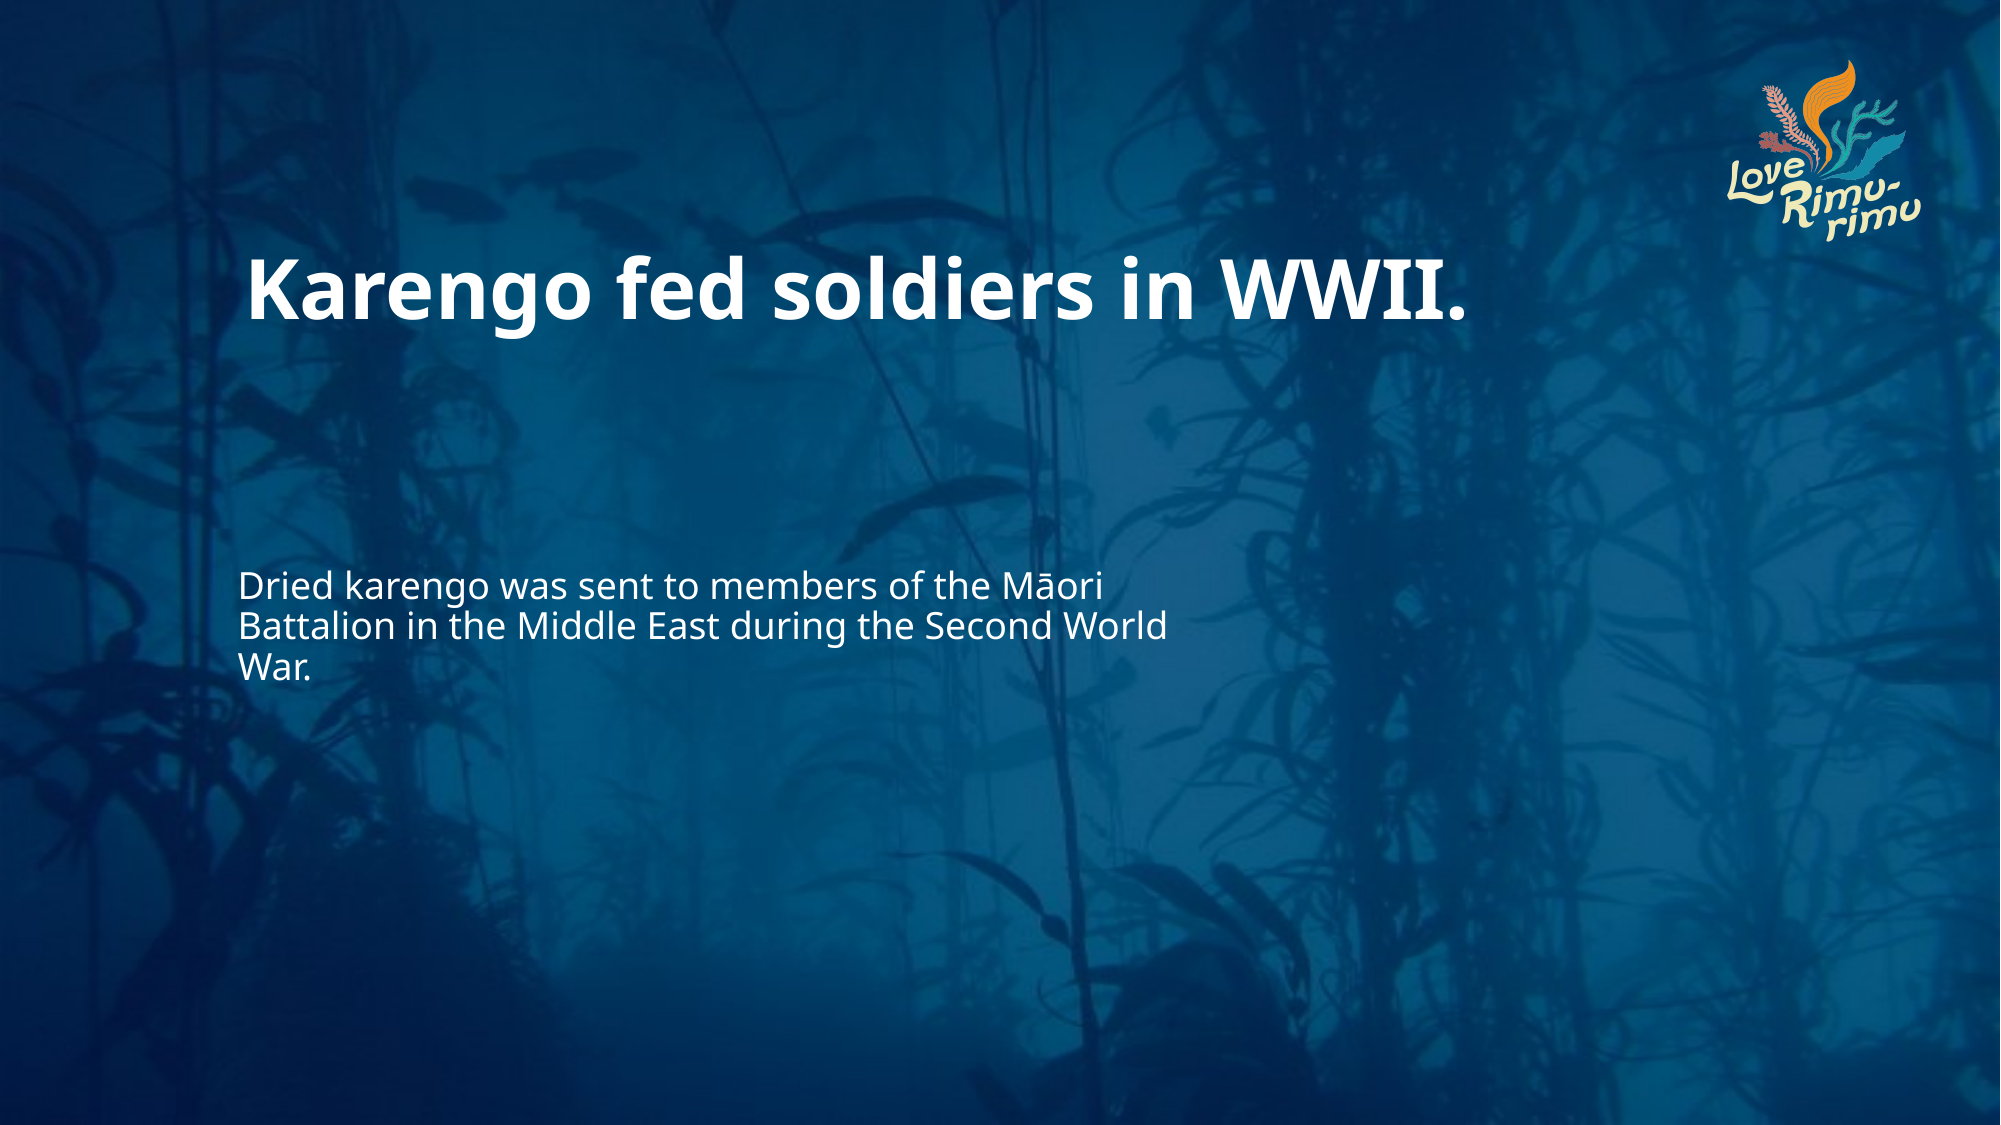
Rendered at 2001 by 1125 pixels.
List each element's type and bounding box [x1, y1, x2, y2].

picture [1689, 24, 1957, 292]
list [0, 0, 2000, 1125]
